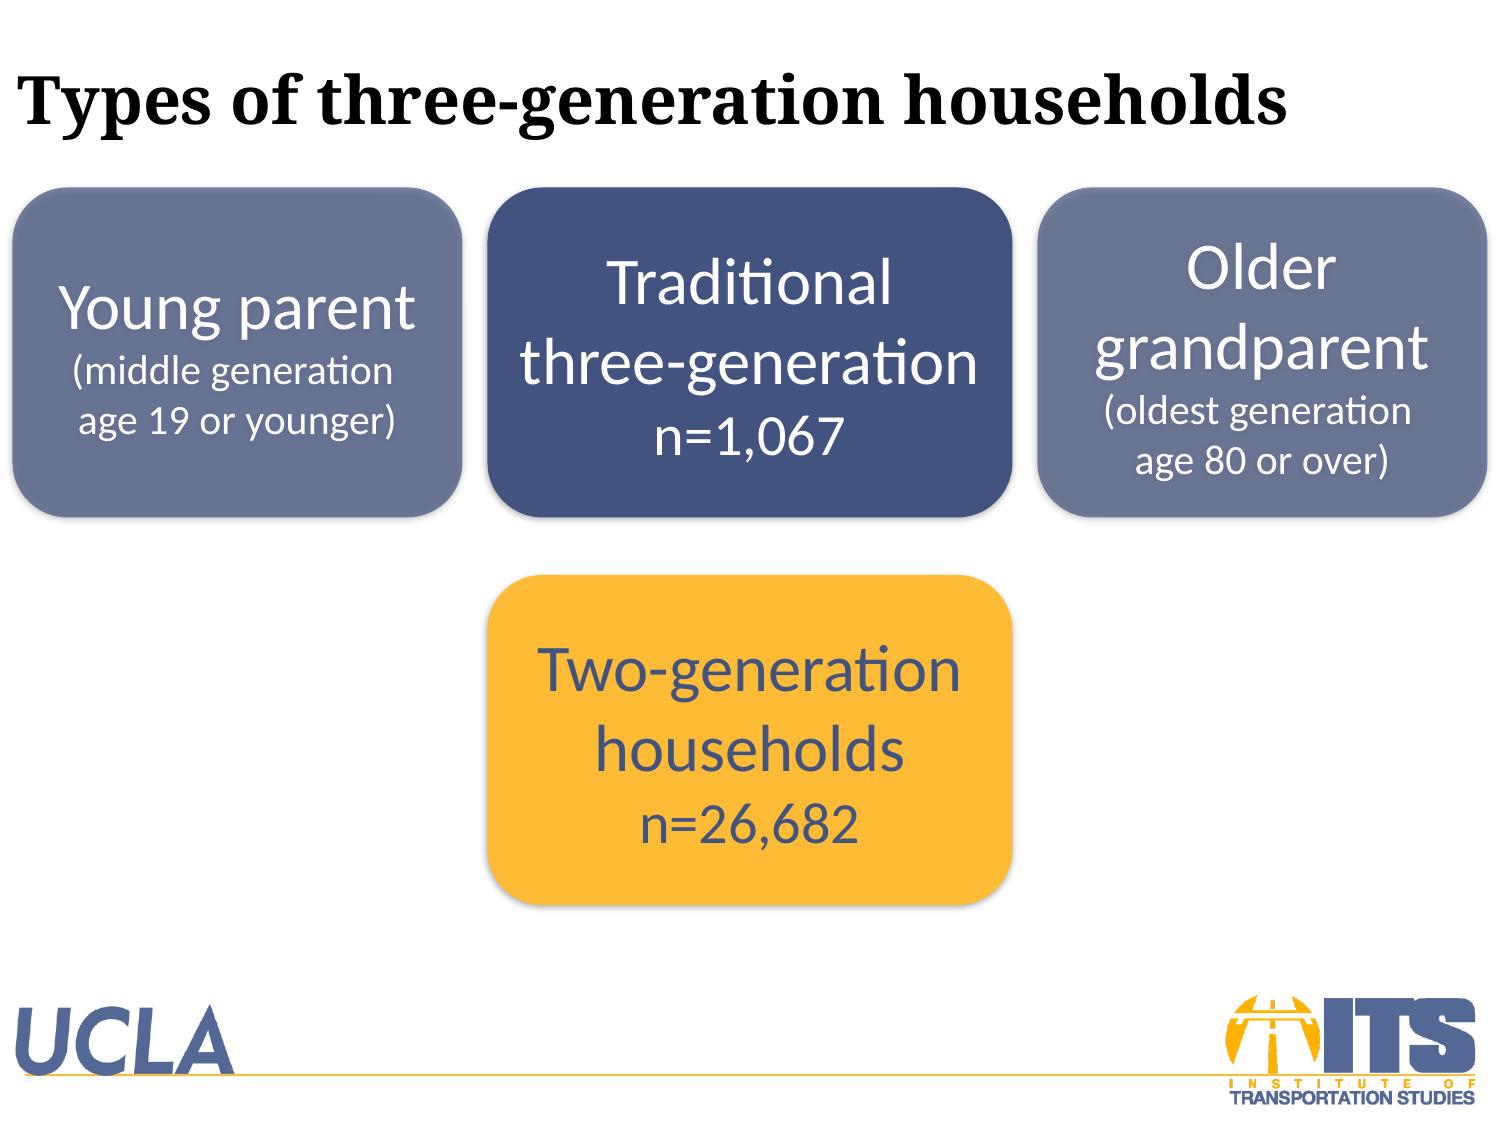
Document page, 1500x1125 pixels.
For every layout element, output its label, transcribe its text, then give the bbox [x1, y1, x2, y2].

picture [1200, 900, 1500, 1125]
text_box Older grandparent (oldest generation age 80 or over) [1036, 186, 1489, 519]
text_box Traditional three-generation n=1,067 [486, 192, 1014, 519]
text_box Two-generation households n=26,682 [486, 574, 1014, 906]
text_box Young parent (middle generation age 19 or younger) [11, 192, 464, 519]
picture [0, 974, 275, 1114]
title Types of three-generation households [3, 3, 1353, 192]
